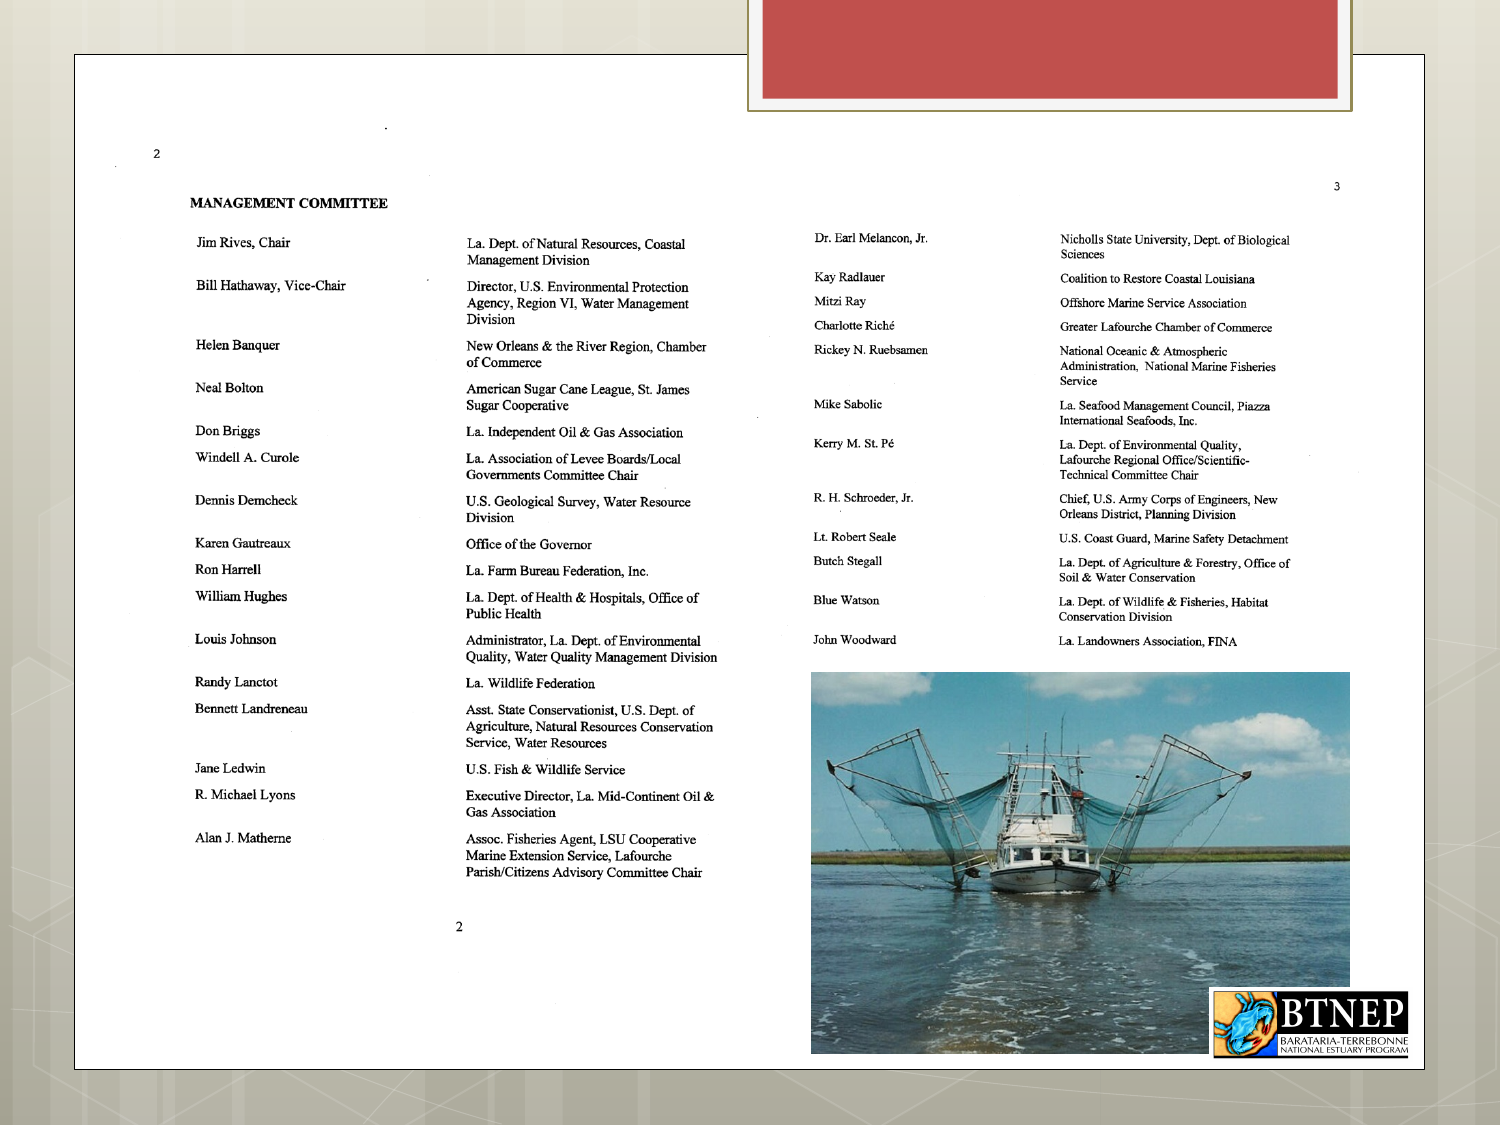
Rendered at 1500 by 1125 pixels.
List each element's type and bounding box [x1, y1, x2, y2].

picture [112, 112, 1413, 1062]
